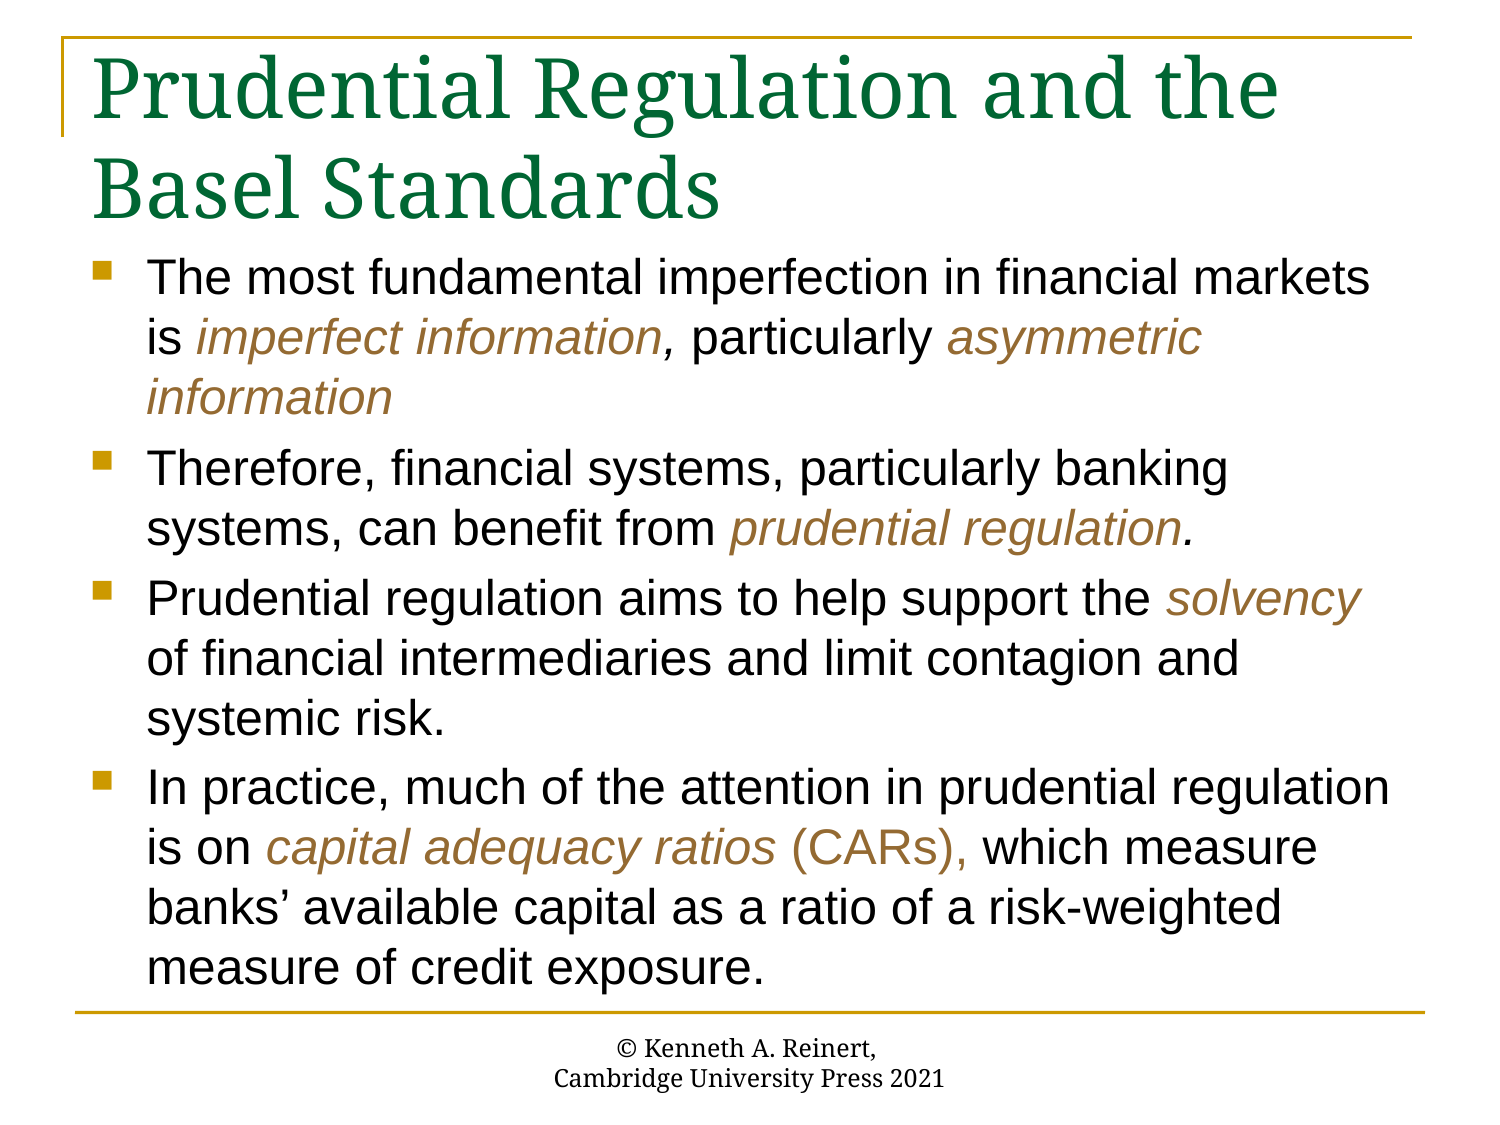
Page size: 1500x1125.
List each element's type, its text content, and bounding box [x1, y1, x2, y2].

footer © Kenneth A. Reinert, Cambridge University Press 2021 [512, 1024, 988, 1101]
list The most fundamental imperfection in financial markets is imperfect information, particularly asymmetric information Therefore, financial systems, particularly banking systems, can benefit from prudential regulation. Prudential regulation aims to help support the solvency of financial intermediaries and limit contagion and systemic risk. In practice, much of the attention in prudential regulation is on capital adequacy ratios (CARs), which measure banks’ available capital as a ratio of a risk-weighted measure of credit exposure. [74, 237, 1426, 1006]
title Prudential Regulation and the Basel Standards [76, 27, 1427, 216]
